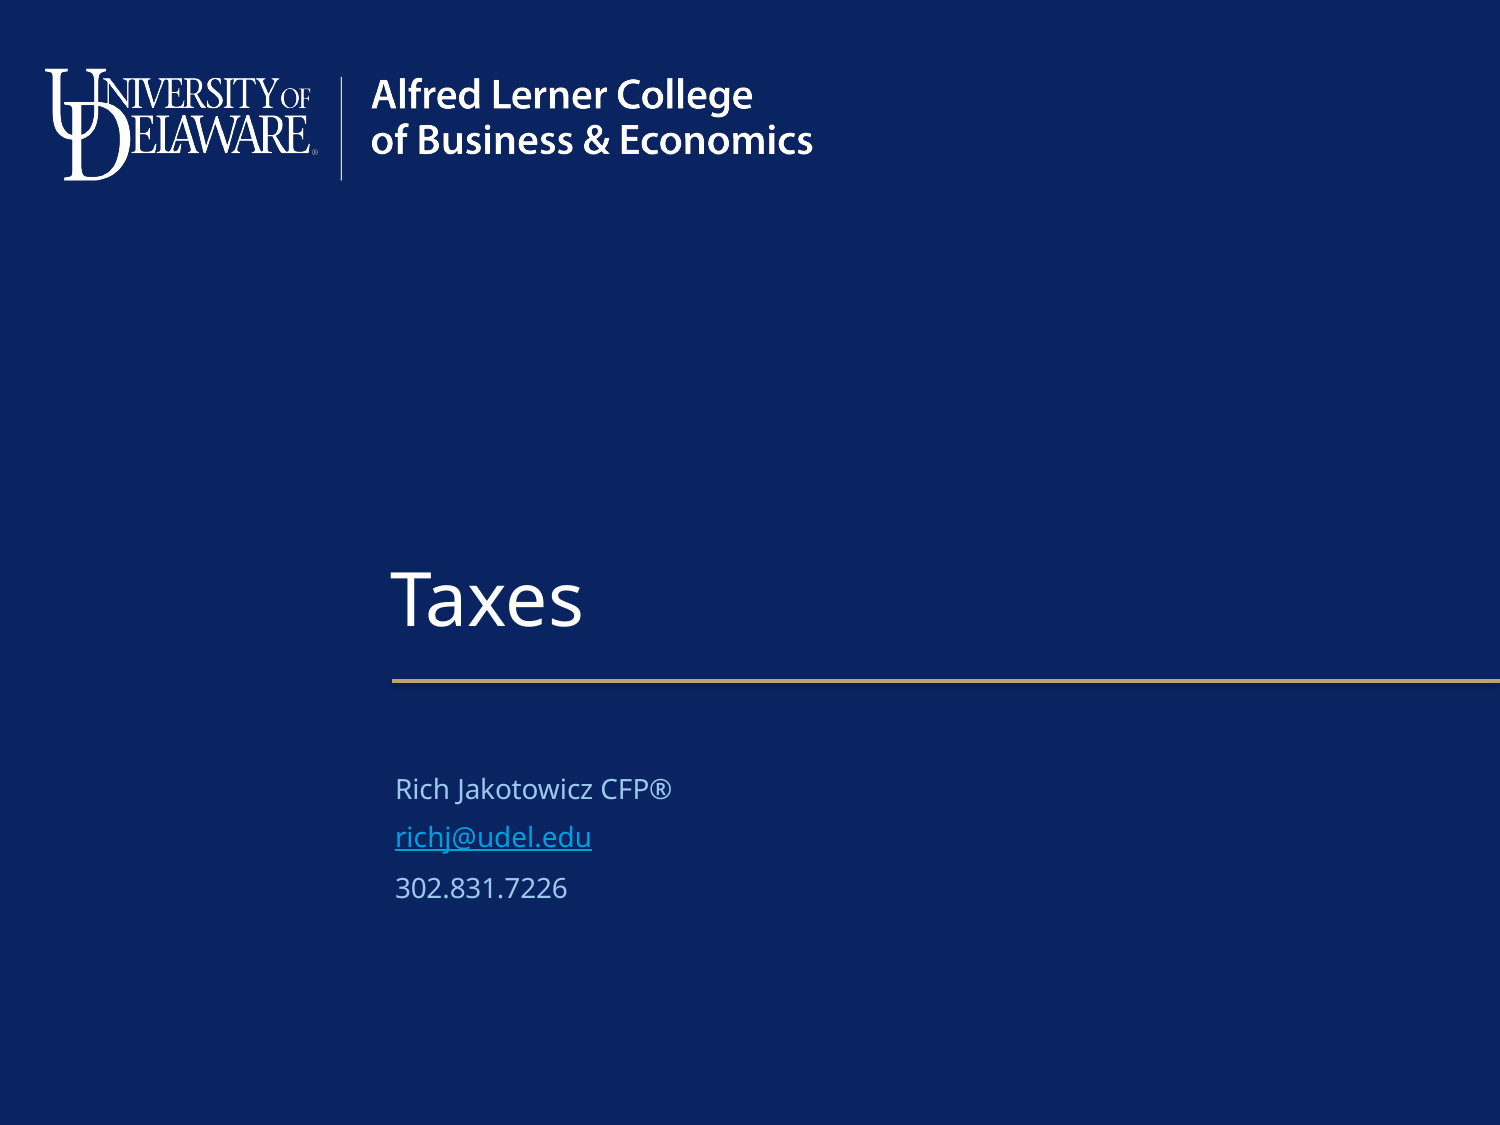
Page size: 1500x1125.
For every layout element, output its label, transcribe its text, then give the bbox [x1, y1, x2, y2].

title Taxes [375, 431, 1425, 650]
picture [39, 64, 821, 185]
subtitle Rich Jakotowicz CFP® richj@udel.edu 302.831.7226 [380, 760, 1430, 913]
